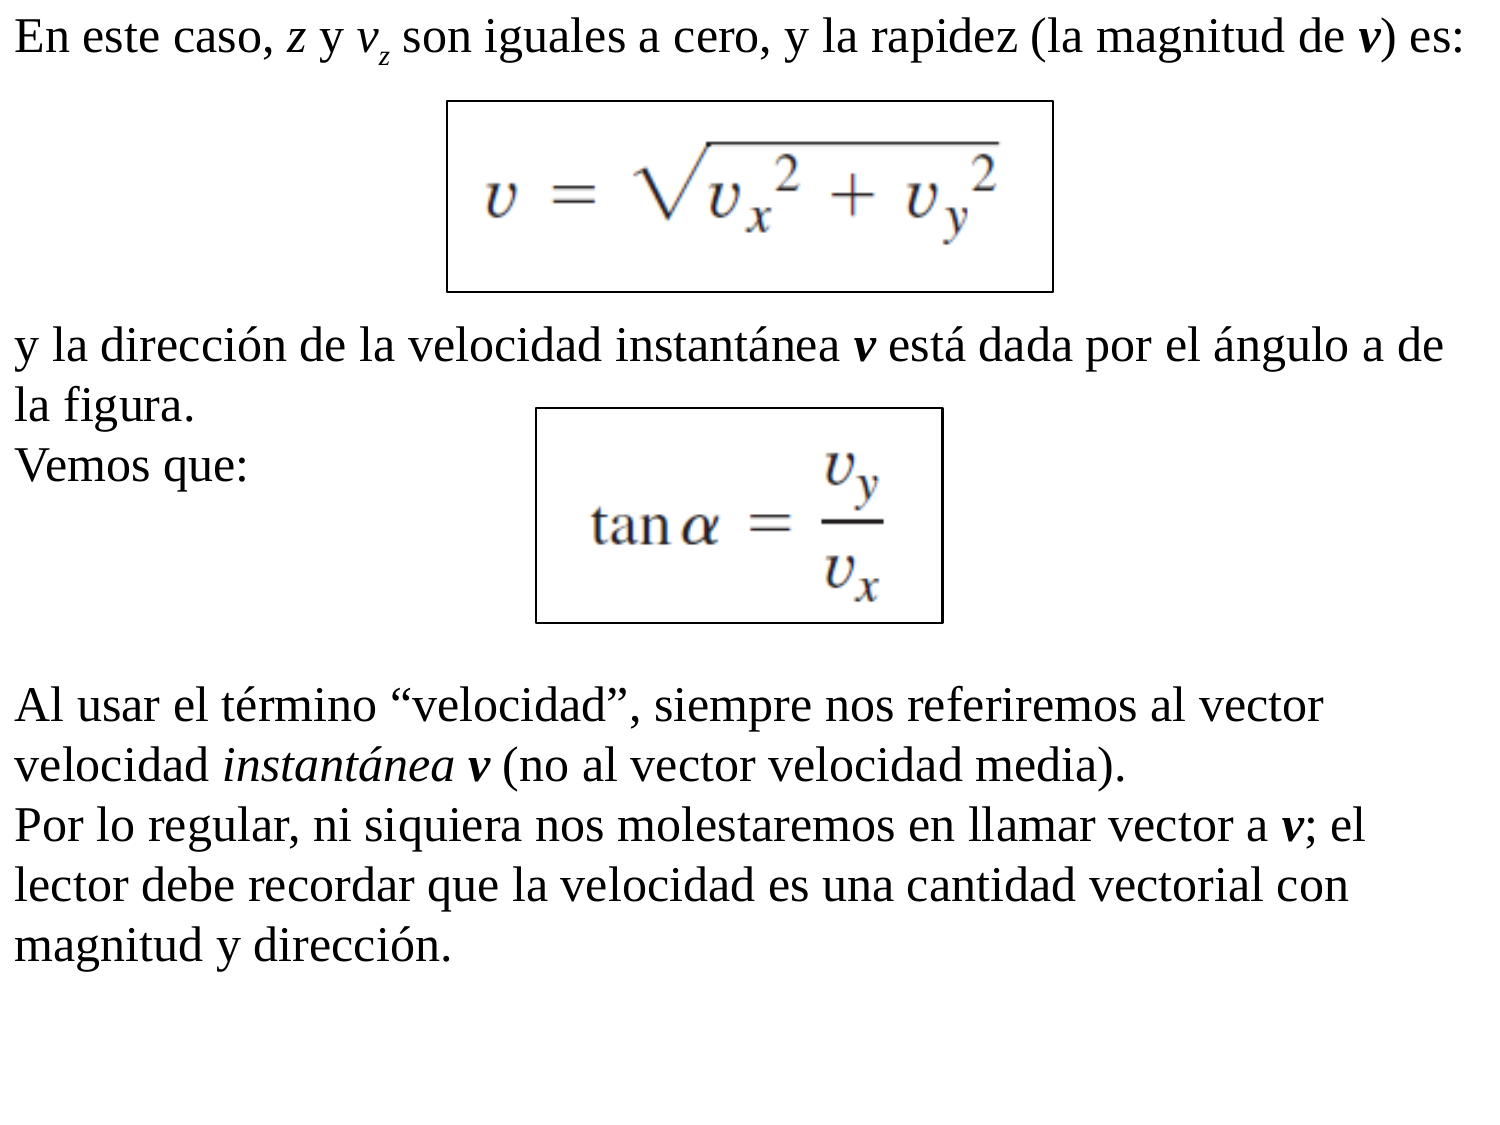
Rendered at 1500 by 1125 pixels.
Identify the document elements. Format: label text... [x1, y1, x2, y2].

text_box En este caso, z y vz son iguales a cero, y la rapidez (la magnitud de v) es: y la dirección de la velocidad instantánea v está dada por el ángulo a de la figura. Vemos que: Al usar el término “velocidad”, siempre nos referiremos al vector velocidad instantánea v (no al vector velocidad media). Por lo regular, ni siquiera nos molestaremos en llamar vector a v; el lector debe recordar que la velocidad es una cantidad vectorial con magnitud y dirección. [0, 0, 1500, 979]
picture [447, 101, 1052, 292]
picture [537, 408, 942, 623]
